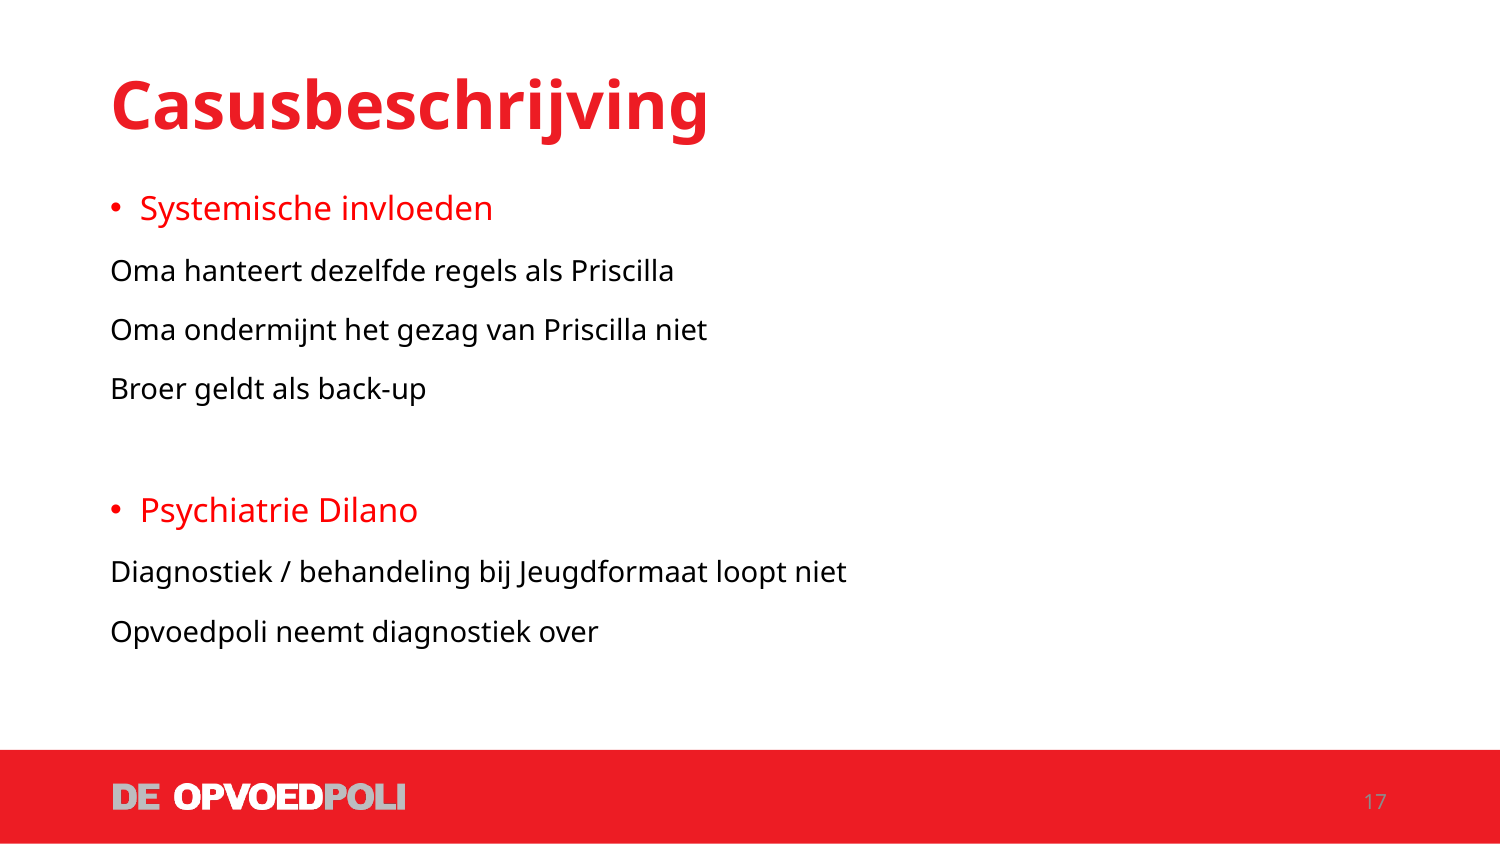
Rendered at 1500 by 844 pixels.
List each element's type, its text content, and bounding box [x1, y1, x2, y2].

picture [113, 783, 405, 810]
title Casusbeschrijving [95, 56, 1405, 152]
list Systemische invloeden Oma hanteert dezelfde regels als Priscilla Oma ondermijnt het gezag van Priscilla niet Broer geldt als back-up Psychiatrie Dilano Diagnostiek / behandeling bij Jeugdformaat loopt niet Opvoedpoli neemt diagnostiek over [95, 176, 1395, 715]
slide_number 17 [1319, 779, 1402, 825]
